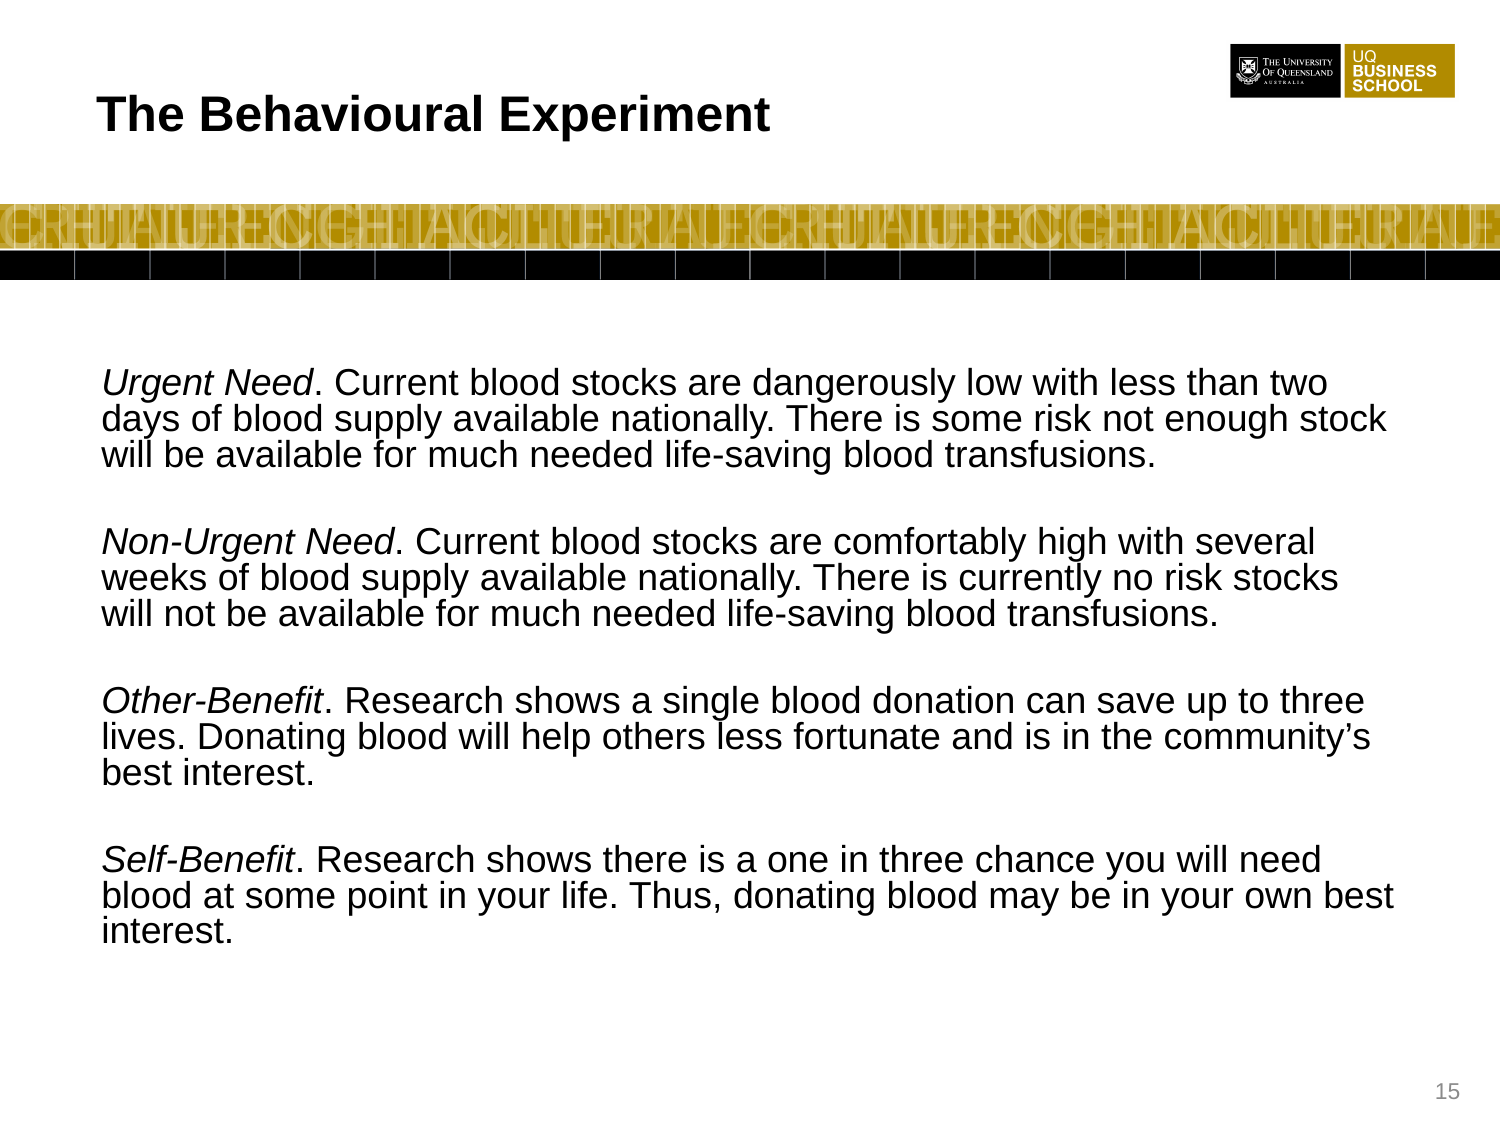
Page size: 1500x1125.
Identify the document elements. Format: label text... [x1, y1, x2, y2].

list The Behavioural Experiment [81, 38, 1100, 186]
slide_number 15 [1125, 1060, 1476, 1121]
picture [1226, 40, 1459, 102]
list Urgent Need. Current blood stocks are dangerously low with less than two days of blood supply available nationally. There is some risk not enough stock will be available for much needed life-saving blood transfusions. Non-Urgent Need. Current blood stocks are comfortably high with several weeks of blood supply available nationally. There is currently no risk stocks will not be available for much needed life-saving blood transfusions. Other-Benefit. Research shows a single blood donation can save up to three lives. Donating blood will help others less fortunate and is in the community’s best interest. Self-Benefit. Research shows there is a one in three chance you will need blood at some point in your life. Thus, donating blood may be in your own best interest. [86, 359, 1413, 1076]
picture [0, 204, 1500, 280]
